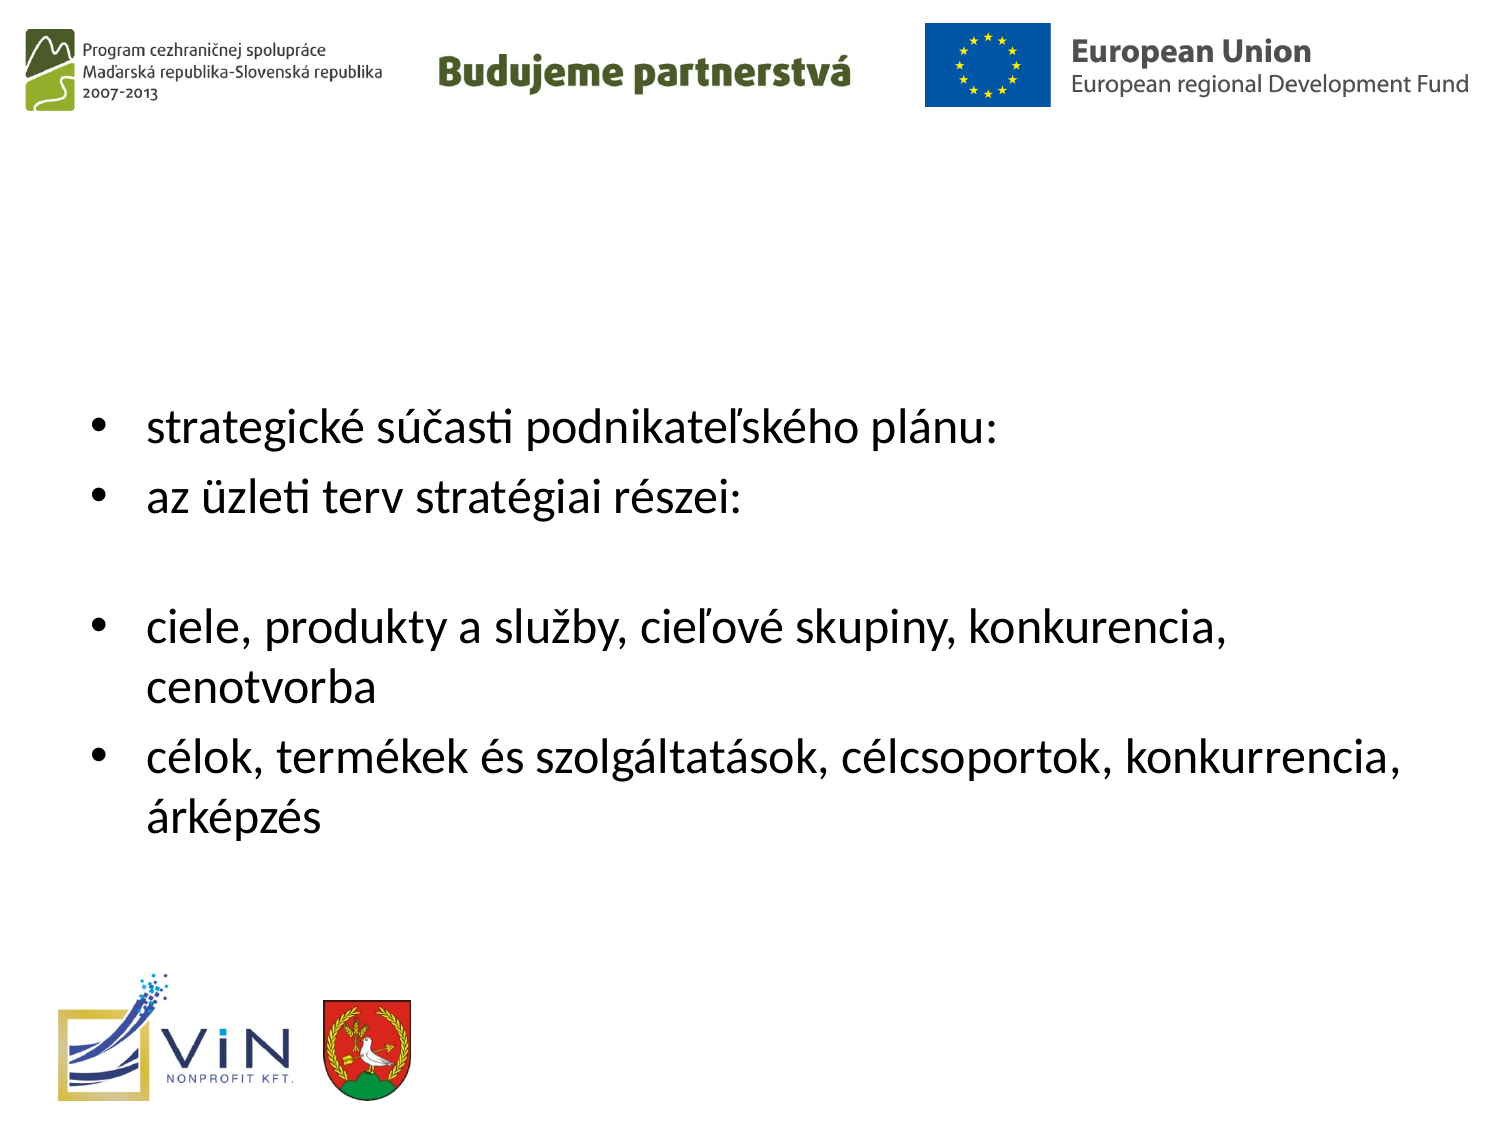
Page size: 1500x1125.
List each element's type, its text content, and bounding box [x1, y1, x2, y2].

picture [34, 972, 294, 1102]
picture [323, 1000, 411, 1102]
list strategické súčasti podnikateľského plánu: az üzleti terv stratégiai részei: ciele, produkty a služby, cieľové skupiny, konkurencia, cenotvorba célok, termékek és szolgáltatások, célcsoportok, konkurrencia, árképzés [75, 316, 1425, 961]
picture [925, 23, 1468, 109]
picture [409, 36, 890, 108]
picture [23, 29, 399, 120]
